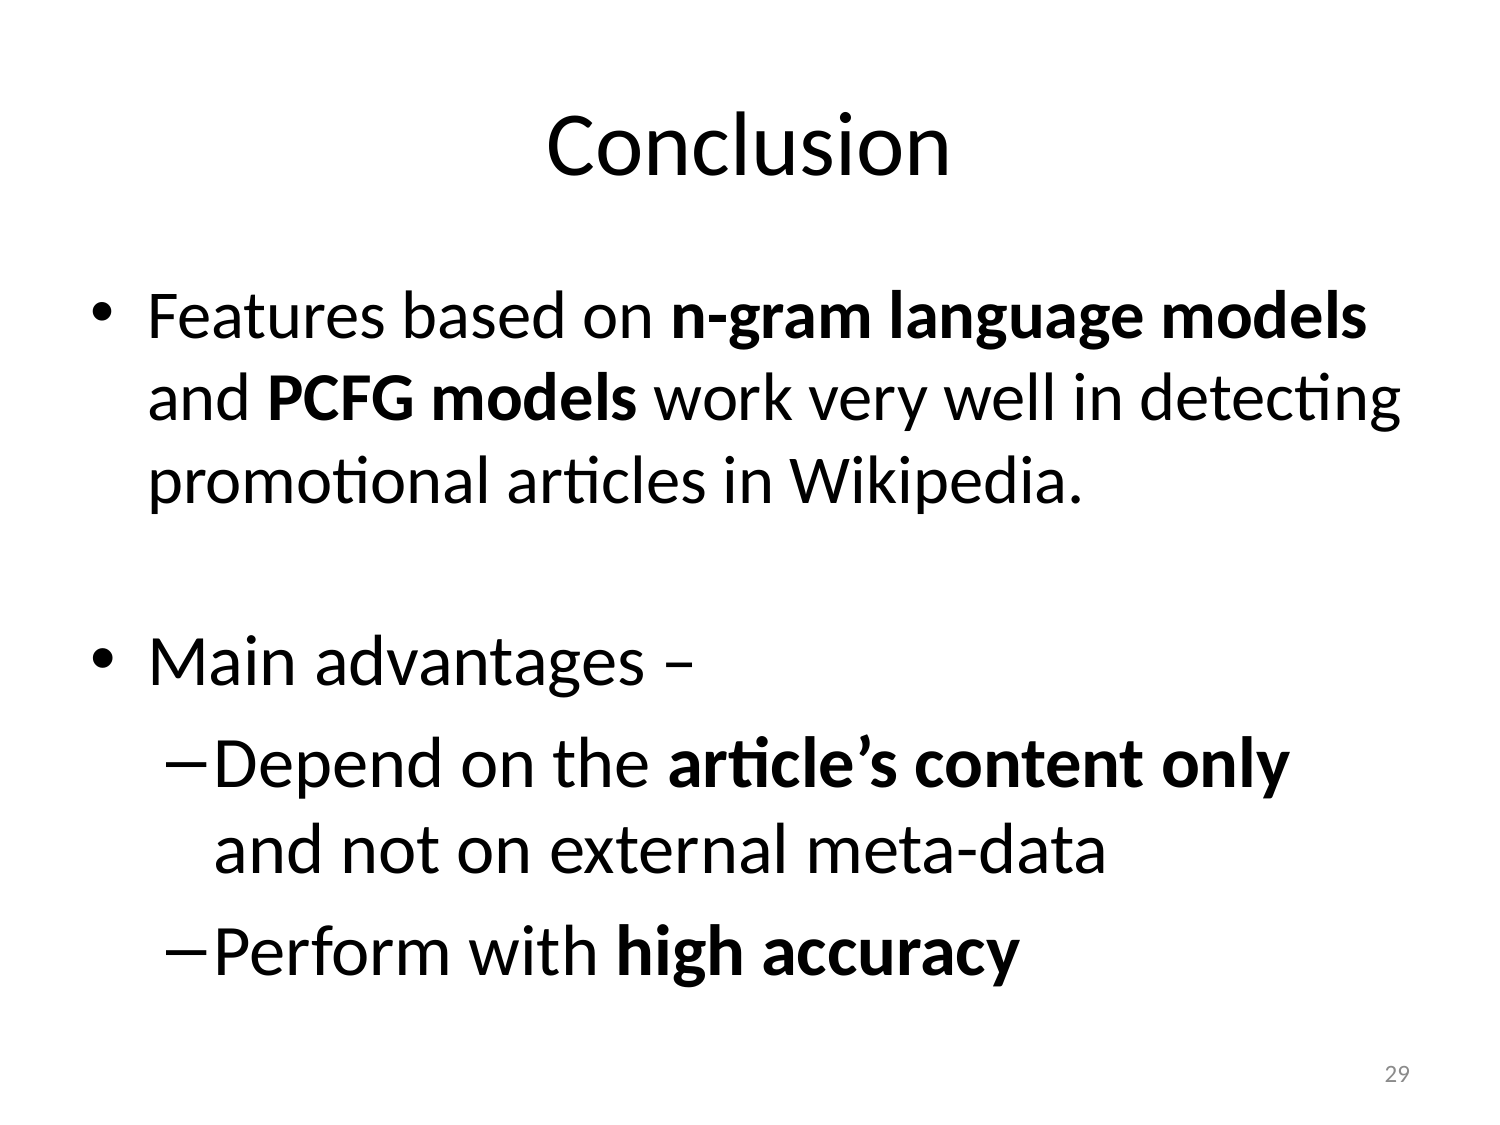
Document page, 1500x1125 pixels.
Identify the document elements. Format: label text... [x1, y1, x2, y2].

list Features based on n-gram language models and PCFG models work very well in detecting promotional articles in Wikipedia. Main advantages – Depend on the article’s content only and not on external meta-data Perform with high accuracy [75, 262, 1425, 1005]
slide_number 29 [1074, 1042, 1425, 1103]
title Conclusion [75, 45, 1425, 233]
